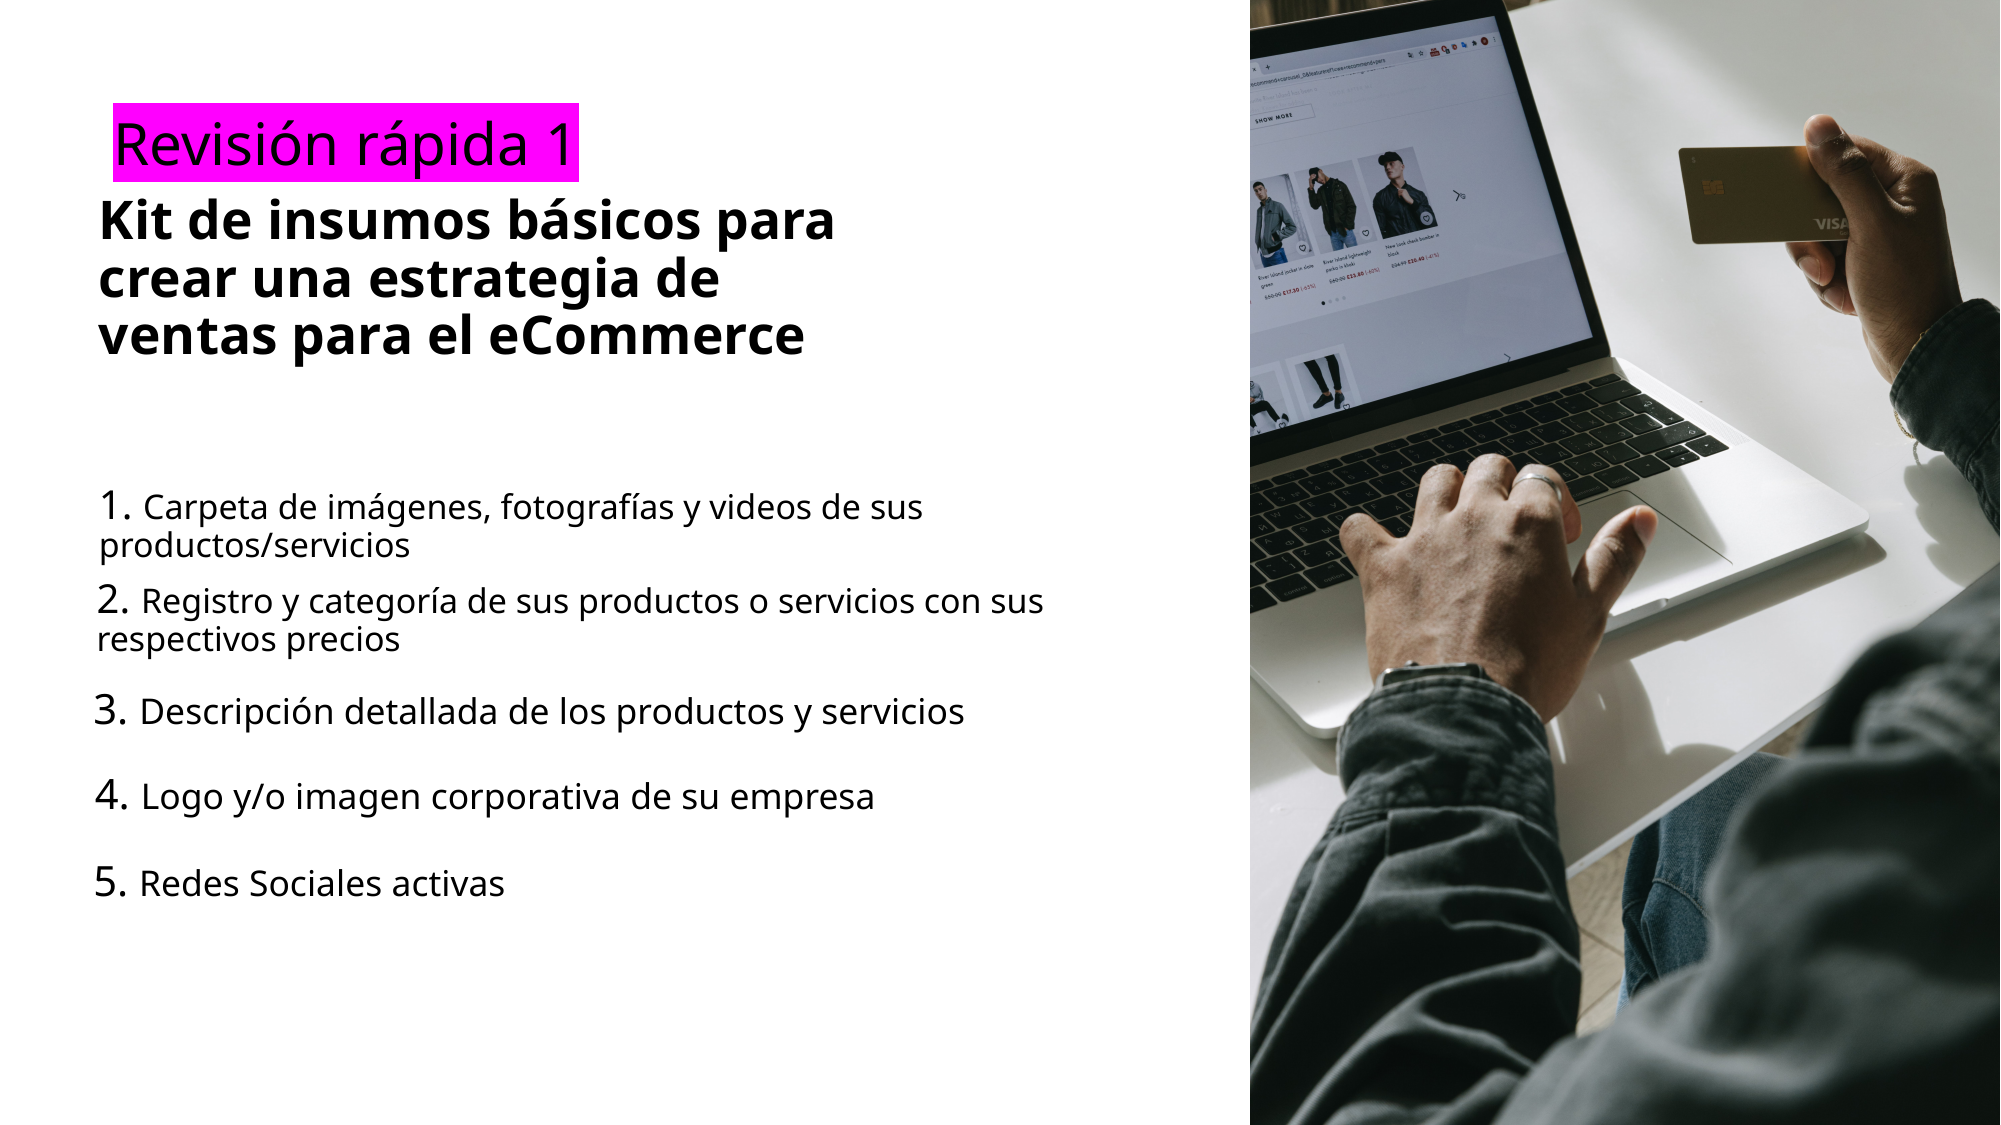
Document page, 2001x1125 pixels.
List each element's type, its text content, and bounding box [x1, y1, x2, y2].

text_box Revisión rápida 1 [98, 23, 1083, 269]
text_box 3. Descripción detallada de los productos y servicios [78, 681, 1188, 777]
text_box [0, 0, 1250, 1125]
text_box 5. Redes Sociales activas [78, 852, 1188, 949]
text_box Kit de insumos básicos para crear una estrategia de ventas para el eCommerce [83, 157, 855, 403]
text_box 2. Registro y categoría de sus productos o servicios con sus respectivos precios [81, 571, 1191, 667]
picture [1250, 0, 2000, 1125]
text_box 4. Logo y/o imagen corporativa de su empresa [79, 765, 1190, 862]
text_box 1. Carpeta de imágenes, fotografías y videos de sus productos/servicios [83, 477, 1194, 573]
